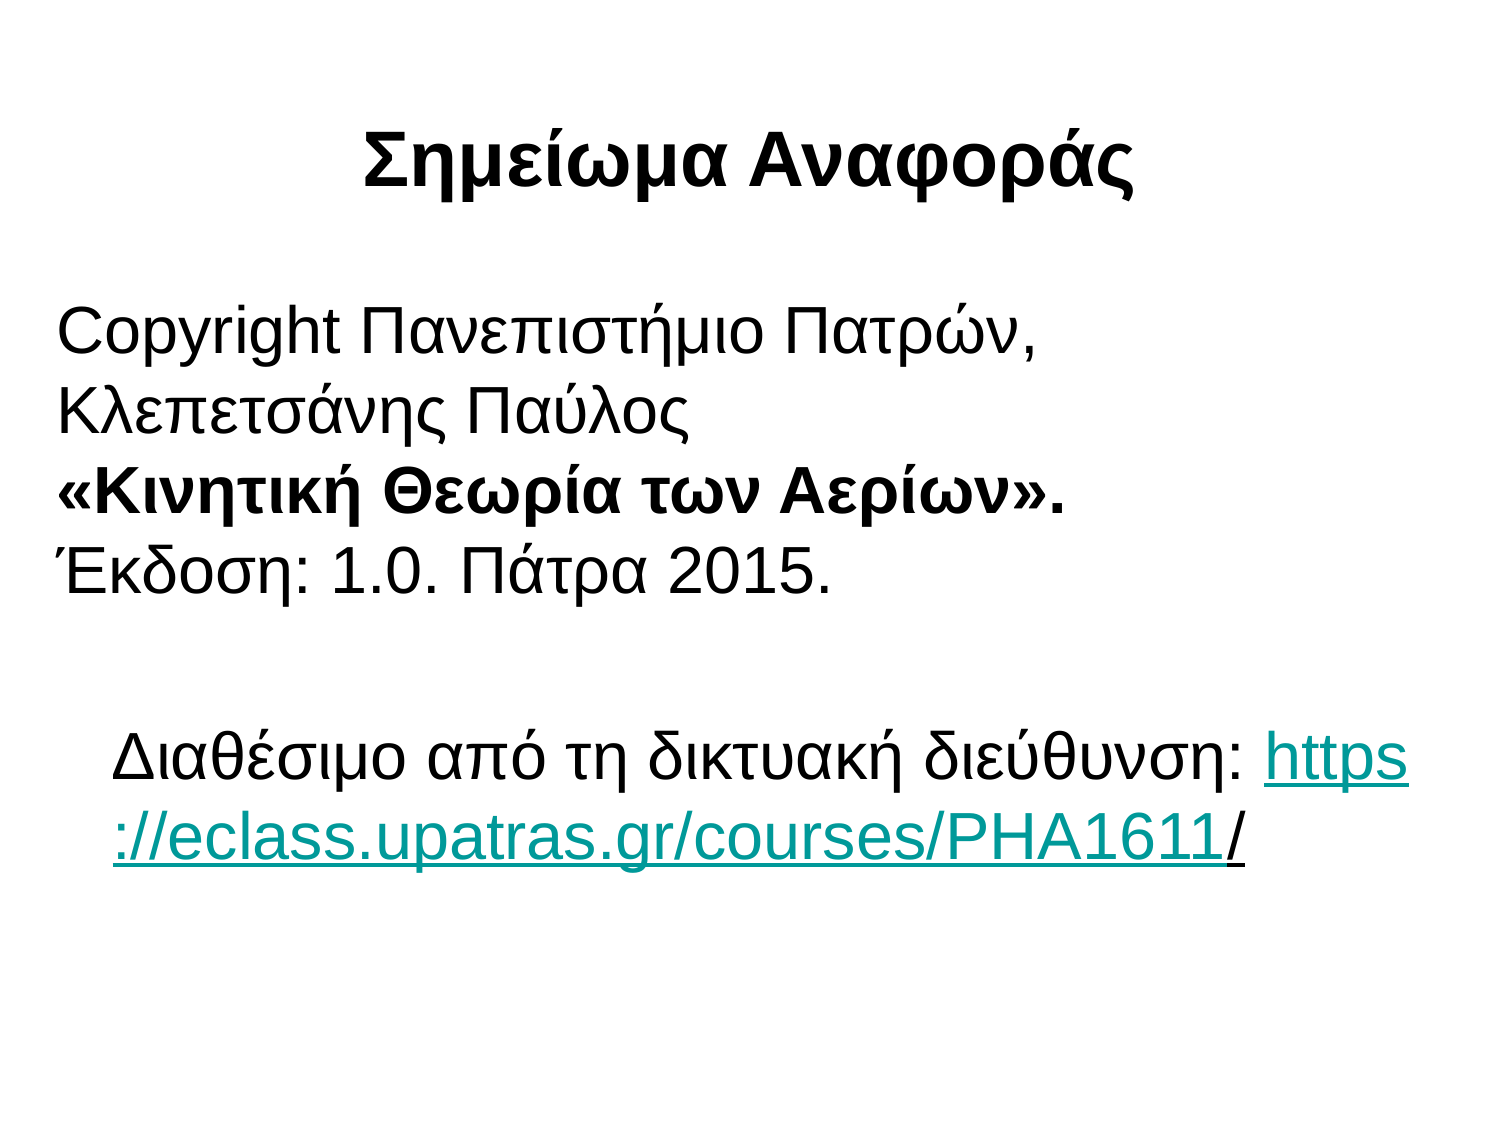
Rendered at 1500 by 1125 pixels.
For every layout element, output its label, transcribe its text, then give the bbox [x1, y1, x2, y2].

title Σημείωμα Αναφοράς [312, 89, 1188, 221]
list Copyright Πανεπιστήμιο Πατρών, Κλεπετσάνης Παύλος «Κινητική Θεωρία των Αερίων». Έκδοση: 1.0. Πάτρα 2015. Διαθέσιμο από τη δικτυακή διεύθυνση: https://eclass.upatras.gr/courses/PHA1611/ [41, 278, 1448, 870]
